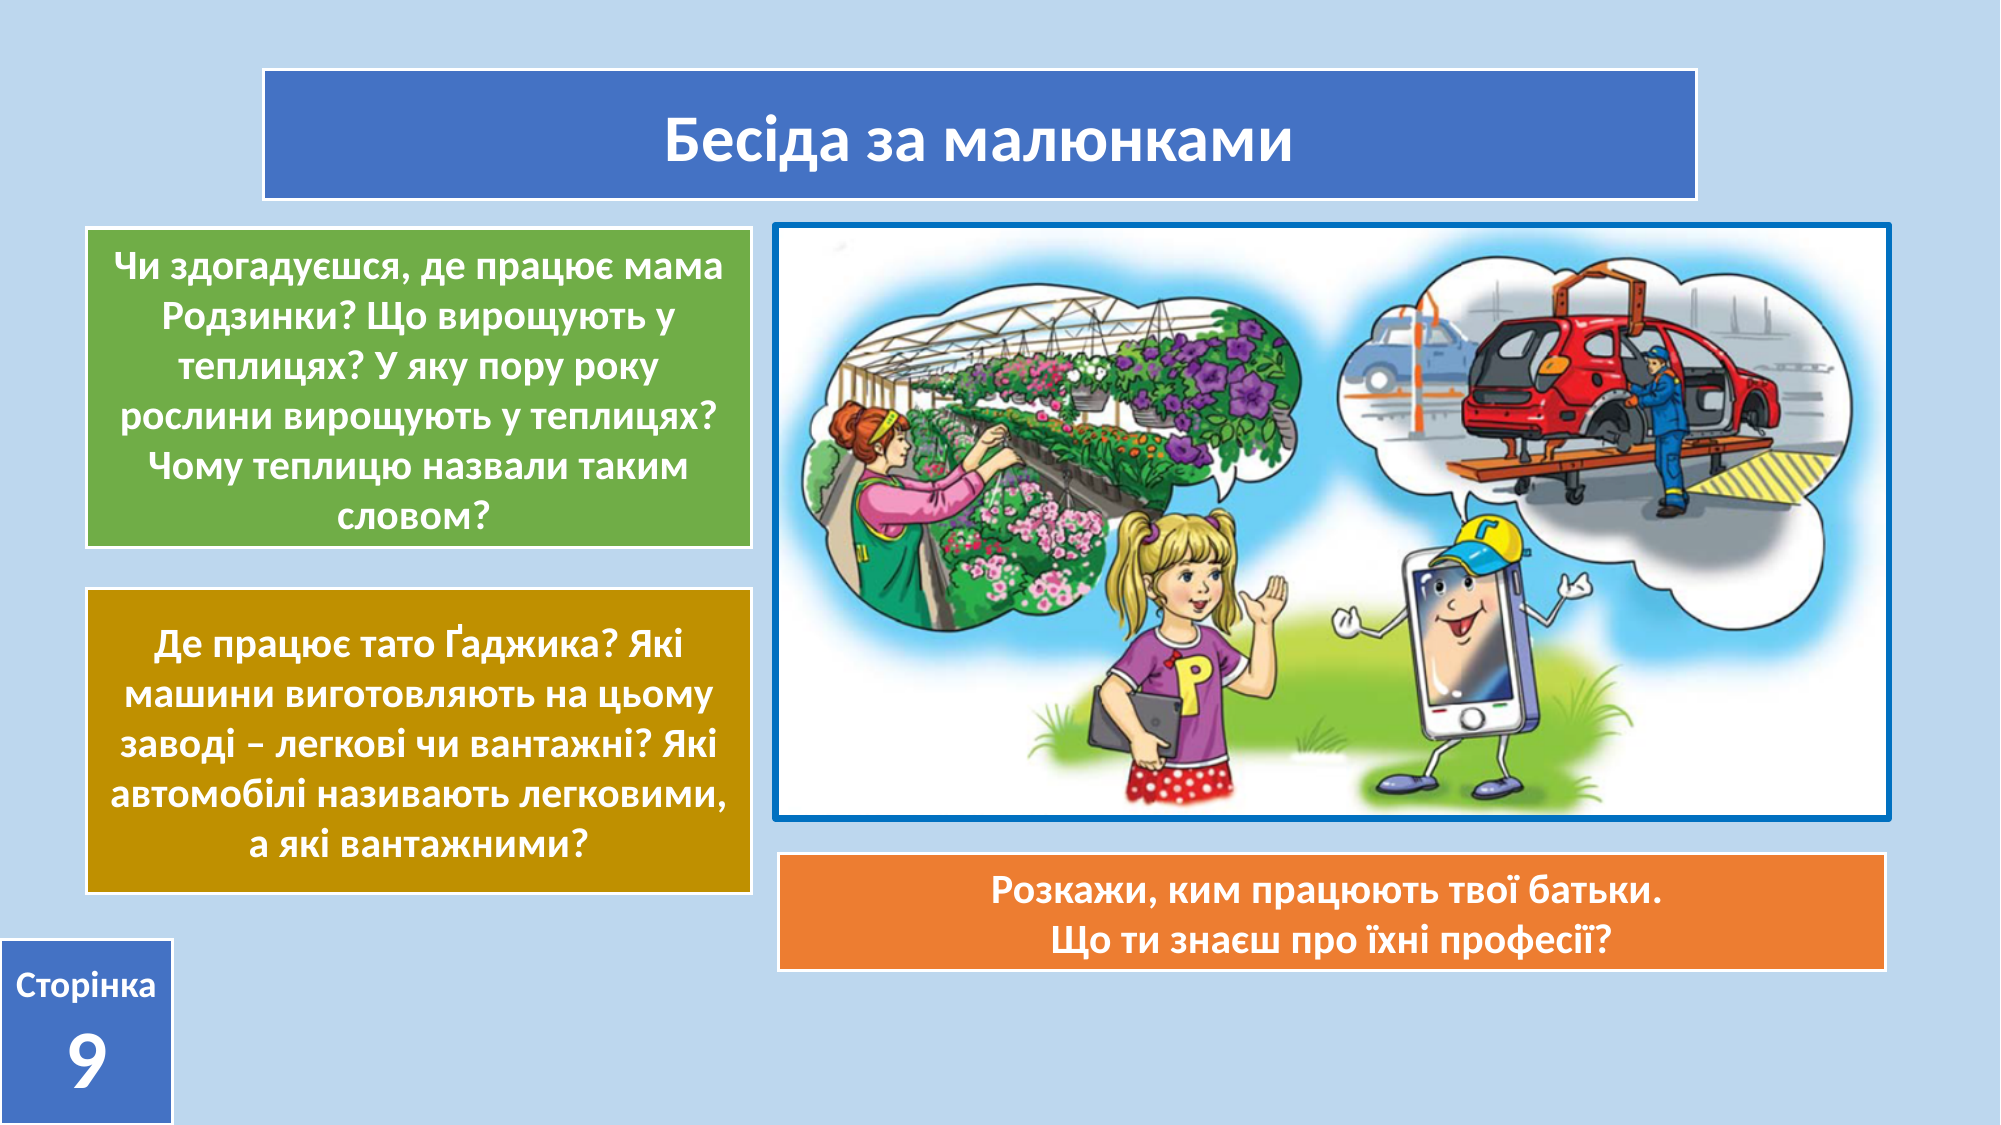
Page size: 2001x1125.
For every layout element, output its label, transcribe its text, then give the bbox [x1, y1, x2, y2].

text_box Де працює тато Ґаджика? Які машини виготовляють на цьому заводі – легкові чи вантажні? Які автомобілі називають легковими, а які вантажними? [85, 587, 753, 895]
text_box Чи здогадуєшся, де працює мама Родзинки? Що вирощують у теплицях? У яку пору року рослини вирощують у теплицях? Чому теплицю назвали таким словом? [85, 226, 753, 549]
text_box Бесіда за малюнками [262, 68, 1698, 201]
text_box Сторінка 9 [0, 938, 174, 1125]
picture [778, 227, 1886, 816]
text_box Розкажи, ким працюють твої батьки. Що ти знаєш про їхні професії? [777, 852, 1887, 972]
